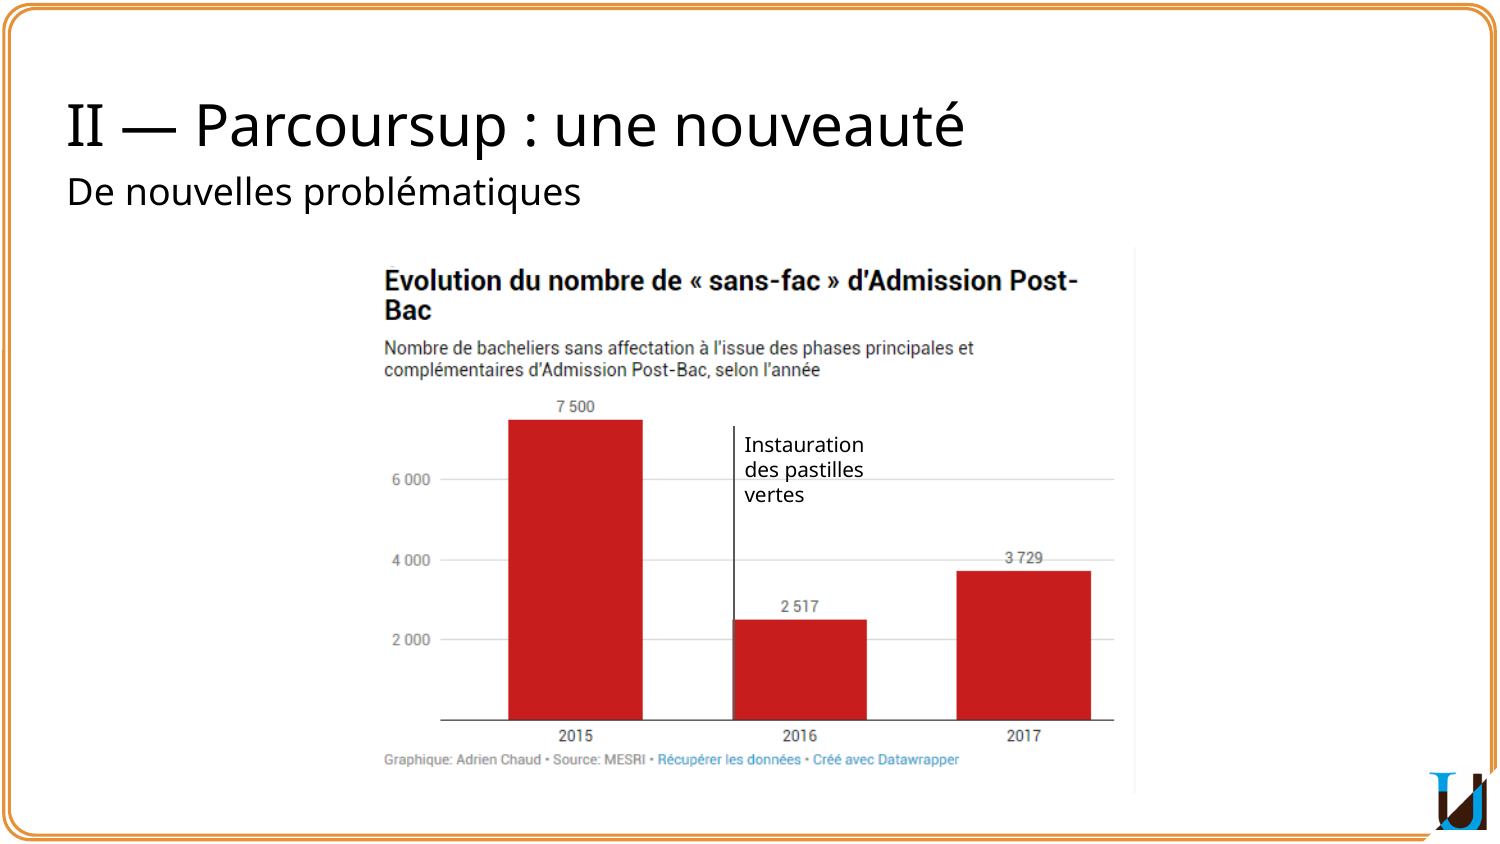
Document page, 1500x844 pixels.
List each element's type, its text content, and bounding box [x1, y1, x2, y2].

title De nouvelles problématiques [51, 153, 1450, 248]
picture [1427, 764, 1487, 830]
title II — Parcoursup : une nouveauté [51, 72, 1449, 153]
picture [364, 246, 1136, 794]
